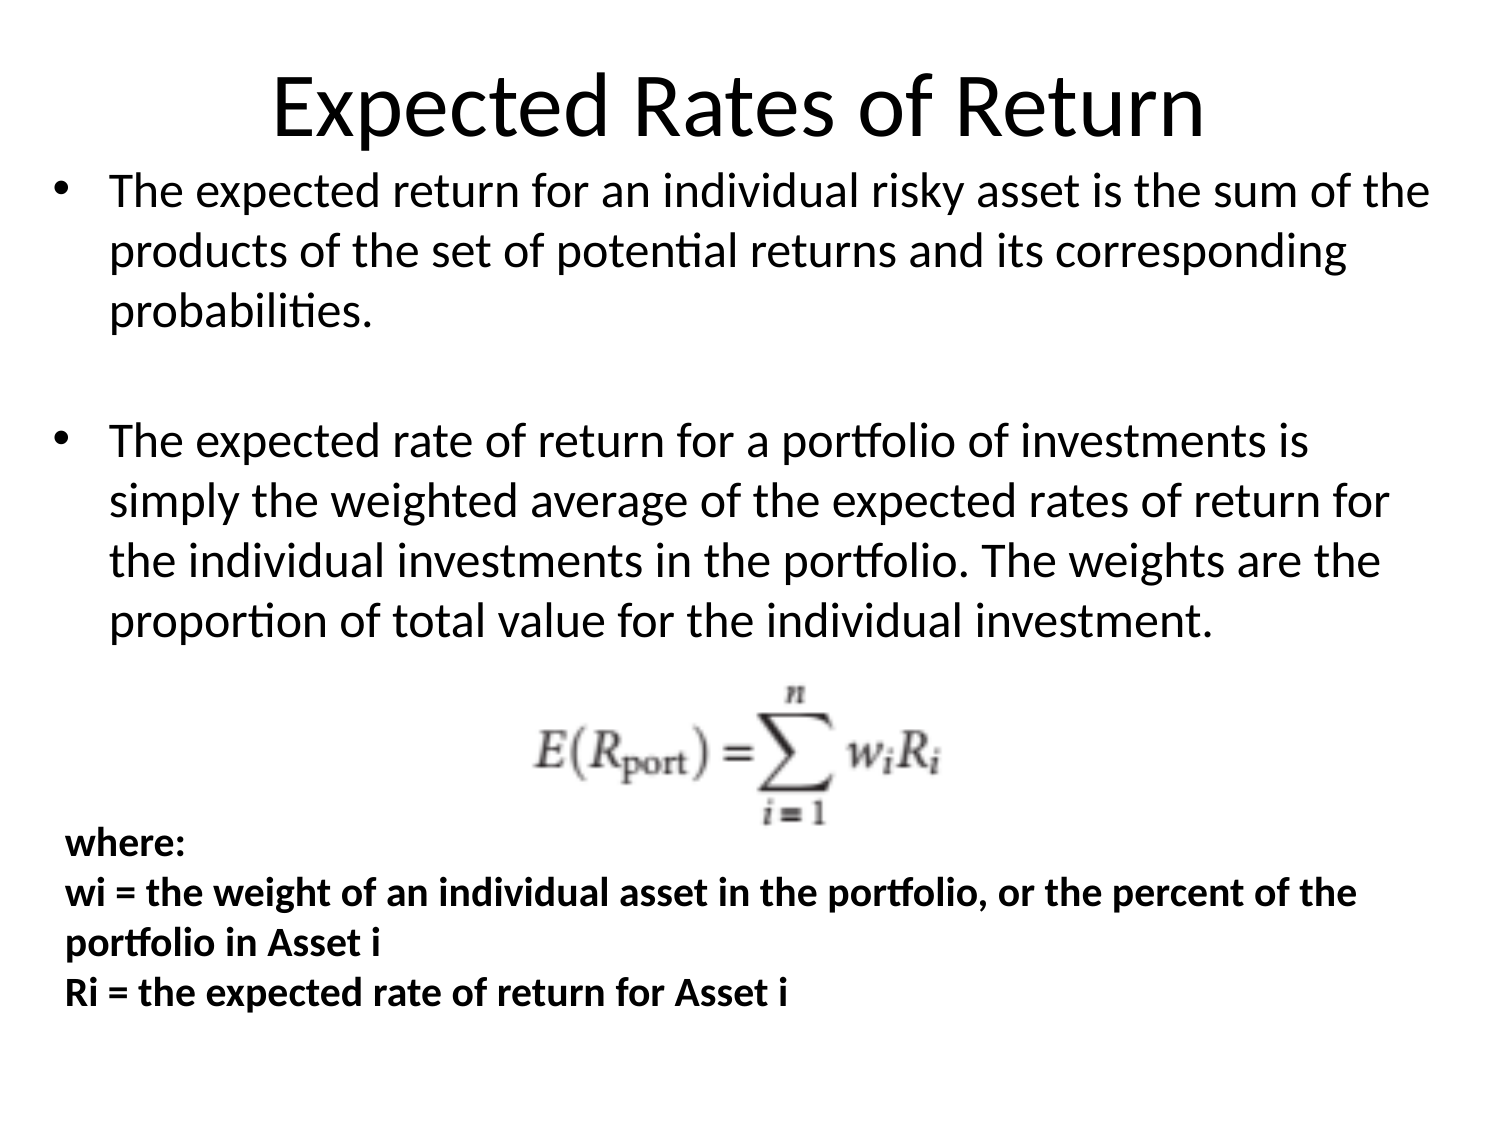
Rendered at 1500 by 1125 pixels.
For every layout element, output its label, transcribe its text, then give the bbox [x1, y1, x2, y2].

list The expected return for an individual risky asset is the sum of the products of the set of potential returns and its corresponding probabilities. The expected rate of return for a portfolio of investments is simply the weighted average of the expected rates of return for the individual investments in the portfolio. The weights are the proportion of total value for the individual investment. [37, 149, 1463, 893]
title Expected Rates of Return [75, 24, 1425, 149]
picture [499, 674, 1001, 863]
text_box where: wi = the weight of an individual asset in the portfolio, or the percent of the portfolio in Asset i Ri = the expected rate of return for Asset i [49, 807, 1463, 1073]
